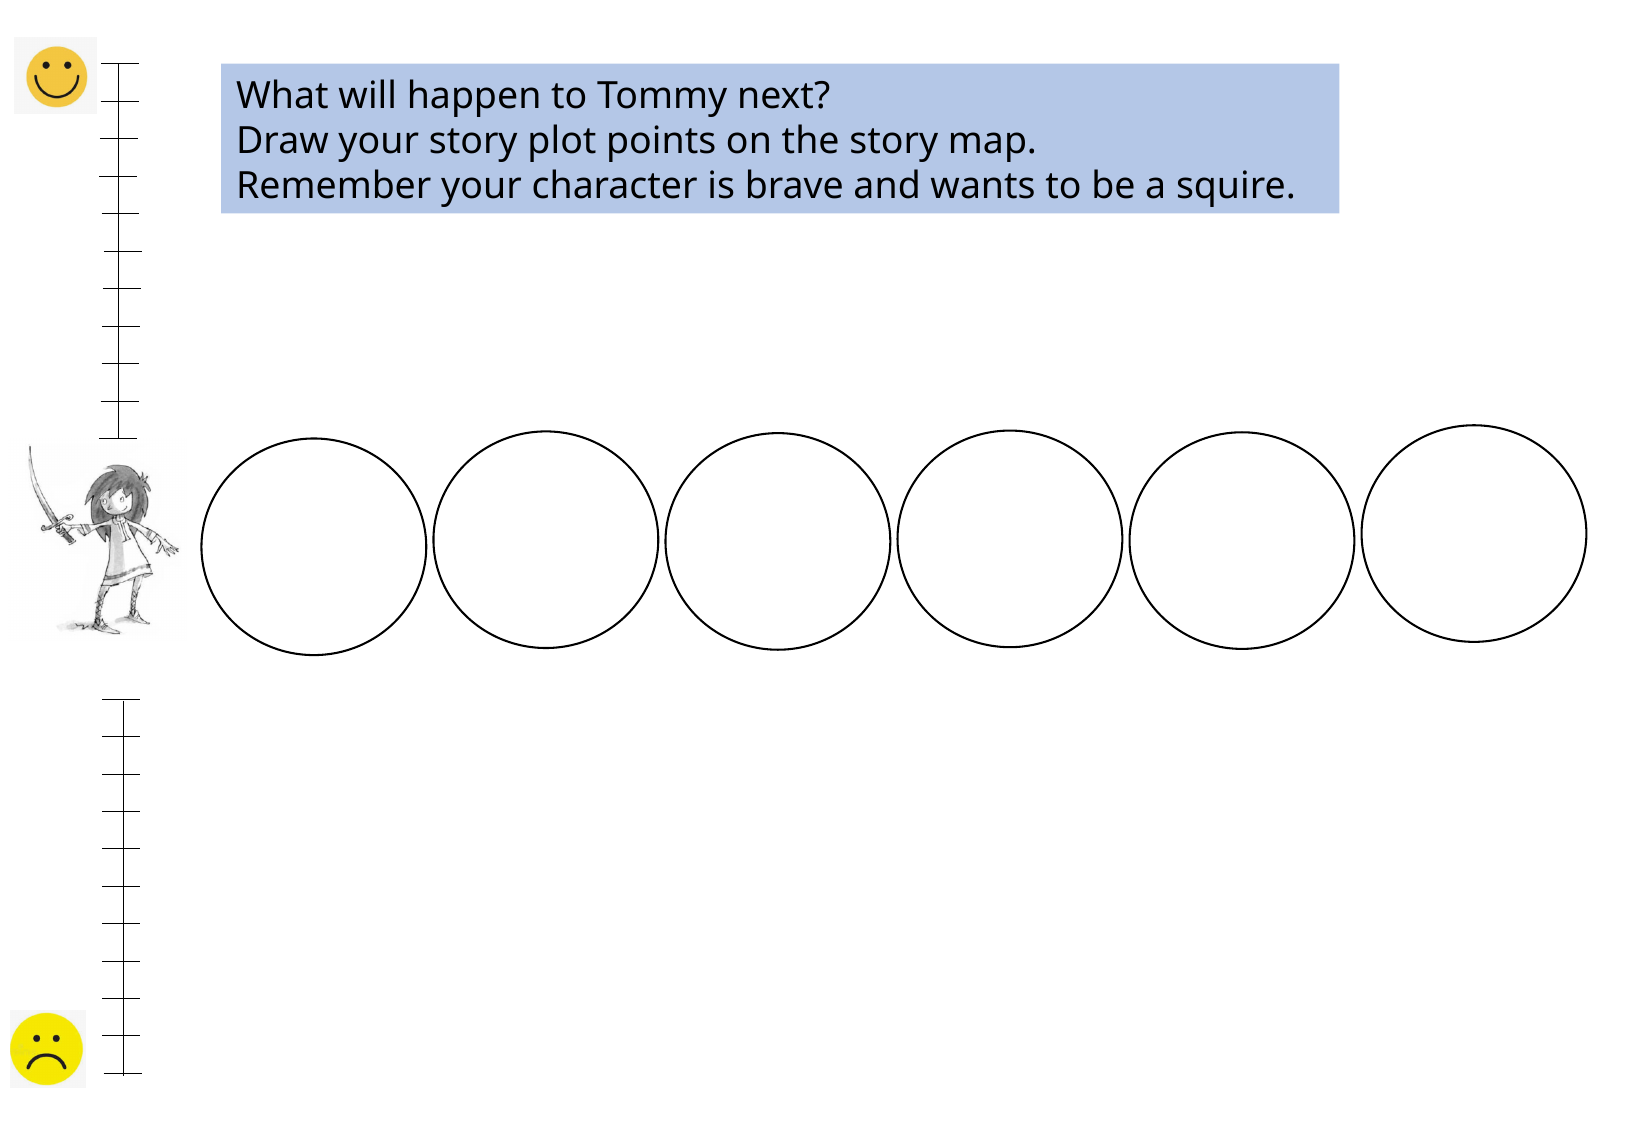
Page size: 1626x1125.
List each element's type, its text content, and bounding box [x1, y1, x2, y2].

text_box [1128, 431, 1356, 650]
picture [10, 1010, 86, 1088]
picture [14, 37, 97, 114]
text_box [1360, 424, 1588, 643]
text_box [200, 437, 428, 657]
picture [7, 438, 187, 642]
text_box [432, 430, 660, 650]
text_box [664, 432, 892, 651]
text_box What will happen to Tommy next? Draw your story plot points on the story map. Remember your character is brave and wants to be a squire. [221, 63, 1340, 214]
text_box [896, 429, 1124, 649]
